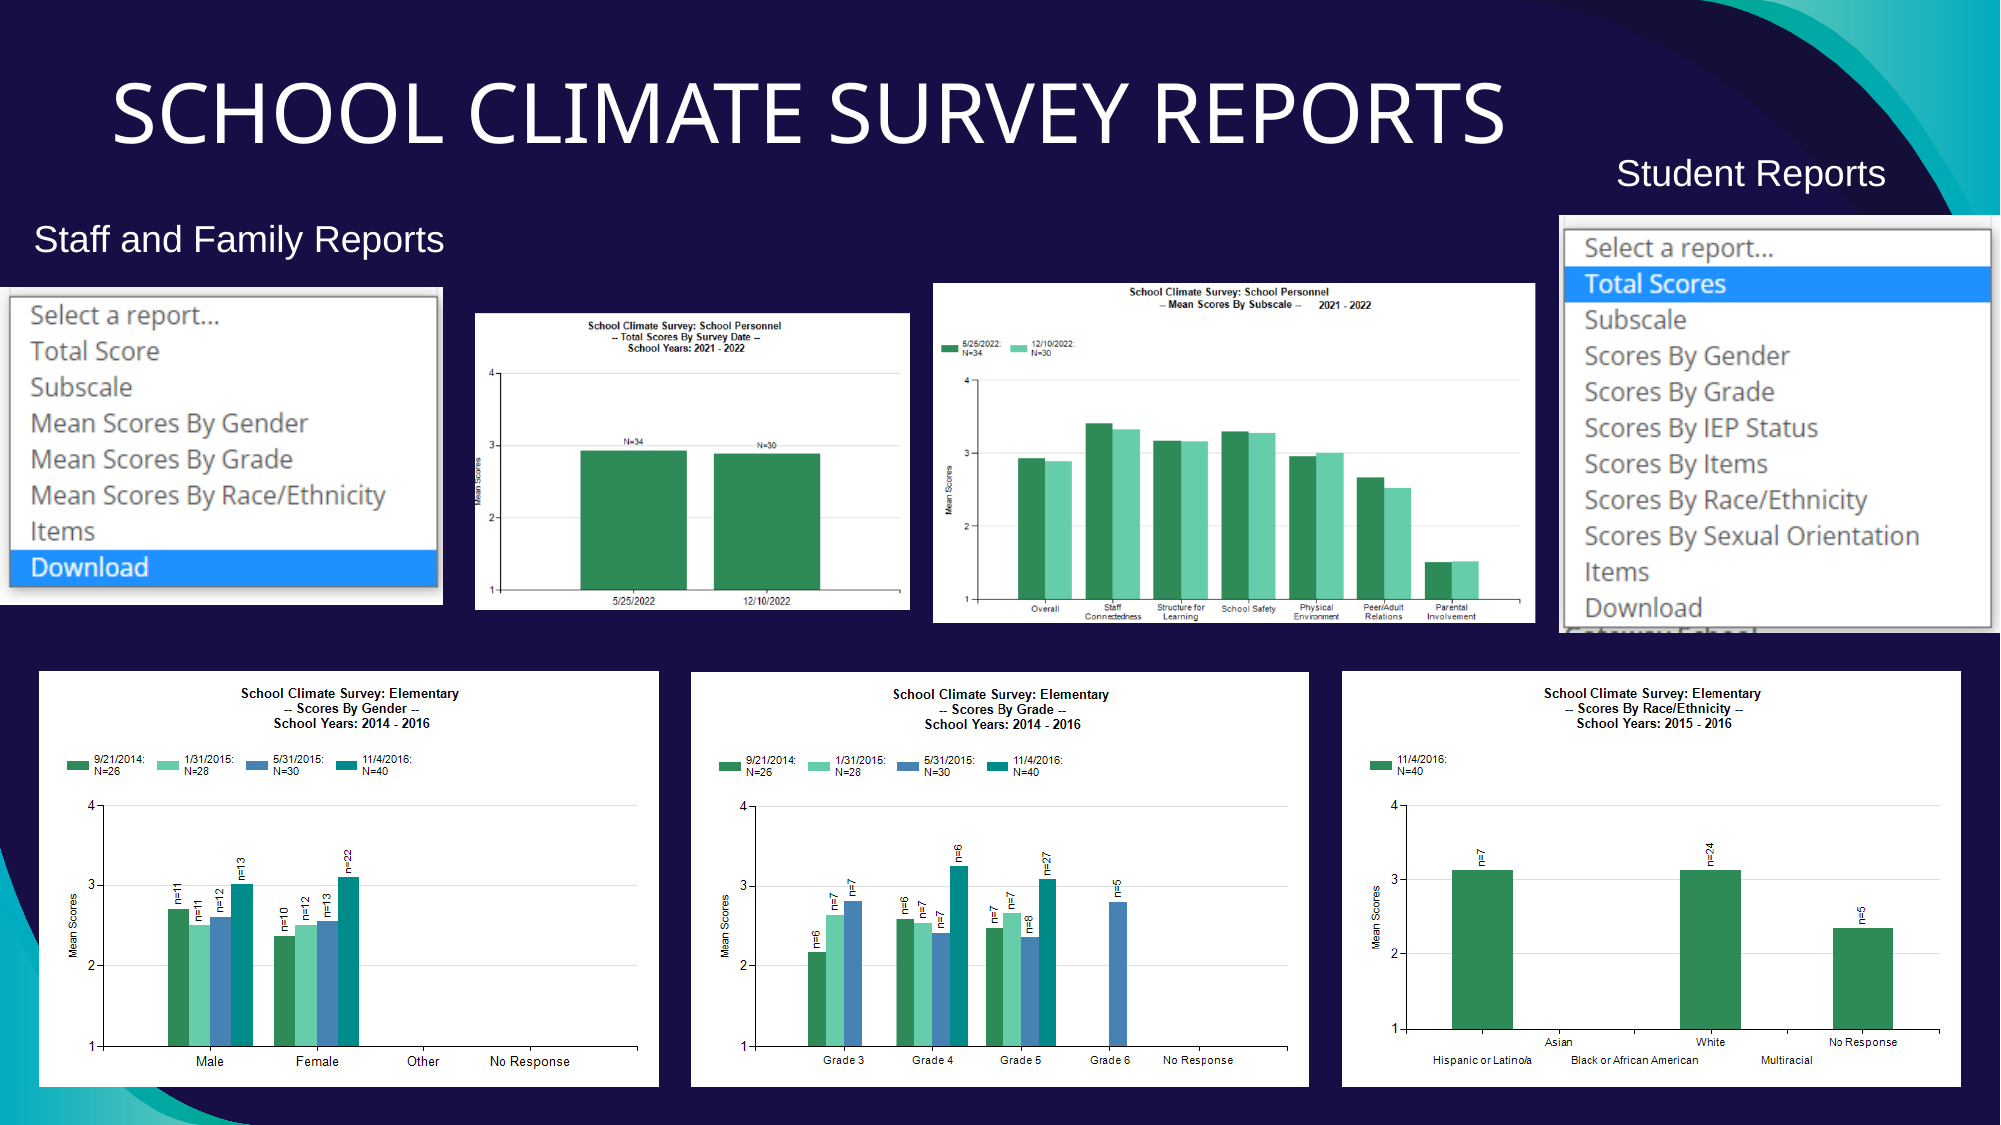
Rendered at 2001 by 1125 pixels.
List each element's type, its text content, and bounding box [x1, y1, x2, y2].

picture [38, 671, 660, 1087]
text_box Staff and Family Reports [18, 207, 460, 268]
picture [1558, 215, 2000, 633]
picture [690, 672, 1310, 1087]
picture [0, 286, 443, 605]
text_box Student Reports [1601, 141, 1902, 202]
picture [1342, 671, 1961, 1087]
picture [475, 313, 910, 611]
picture [932, 283, 1536, 624]
title SCHOOL CLIMATE SURVEY REPORTS [96, 45, 1636, 185]
